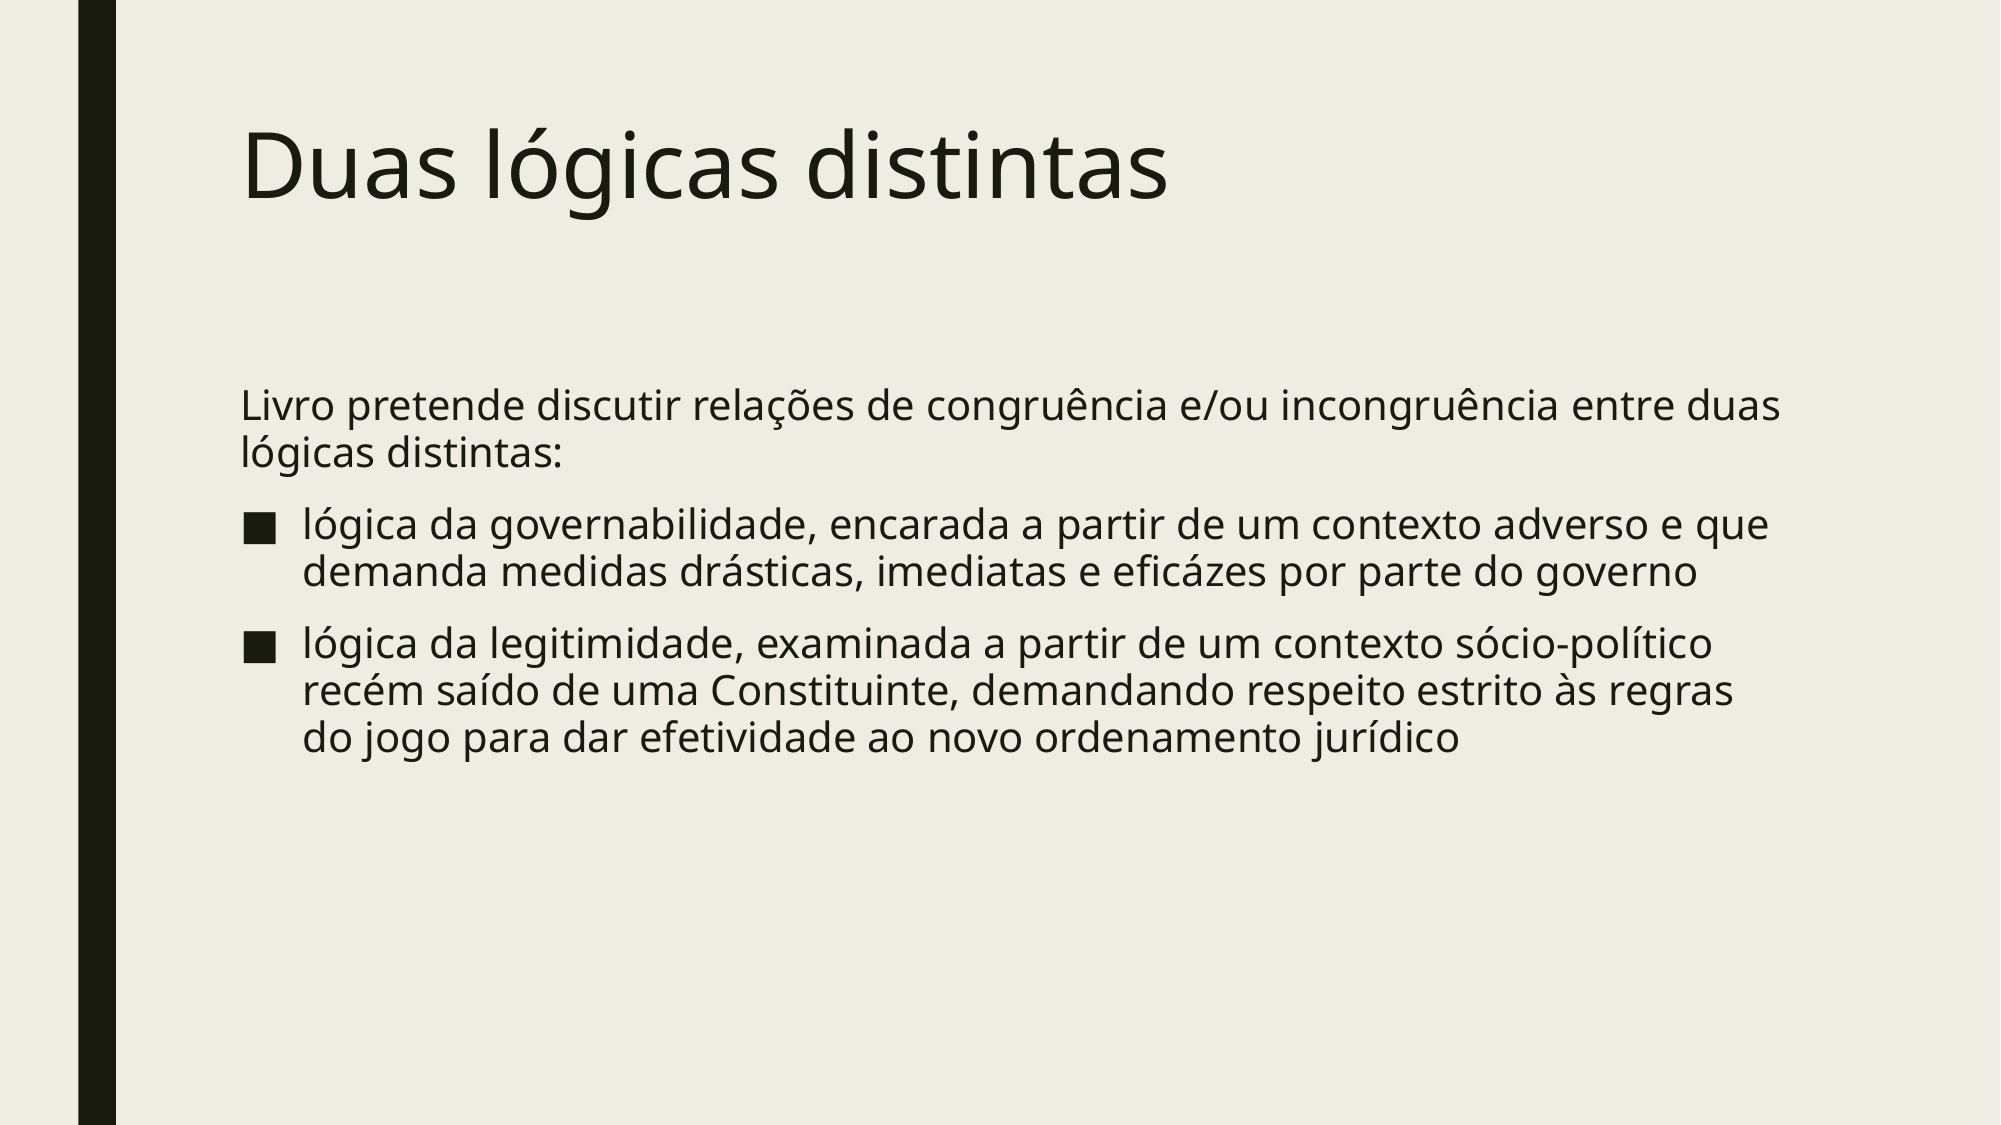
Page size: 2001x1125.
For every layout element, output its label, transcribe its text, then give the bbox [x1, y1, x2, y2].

list Livro pretende discutir relações de congruência e/ou incongruência entre duas lógicas distintas: lógica da governabilidade, encarada a partir de um contexto adverso e que demanda medidas drásticas, imediatas e eficázes por parte do governo lógica da legitimidade, examinada a partir de um contexto sócio-político recém saído de uma Constituinte, demandando respeito estrito às regras do jogo para dar efetividade ao novo ordenamento jurídico [225, 375, 1800, 963]
title Duas lógicas distintas [225, 112, 1800, 357]
